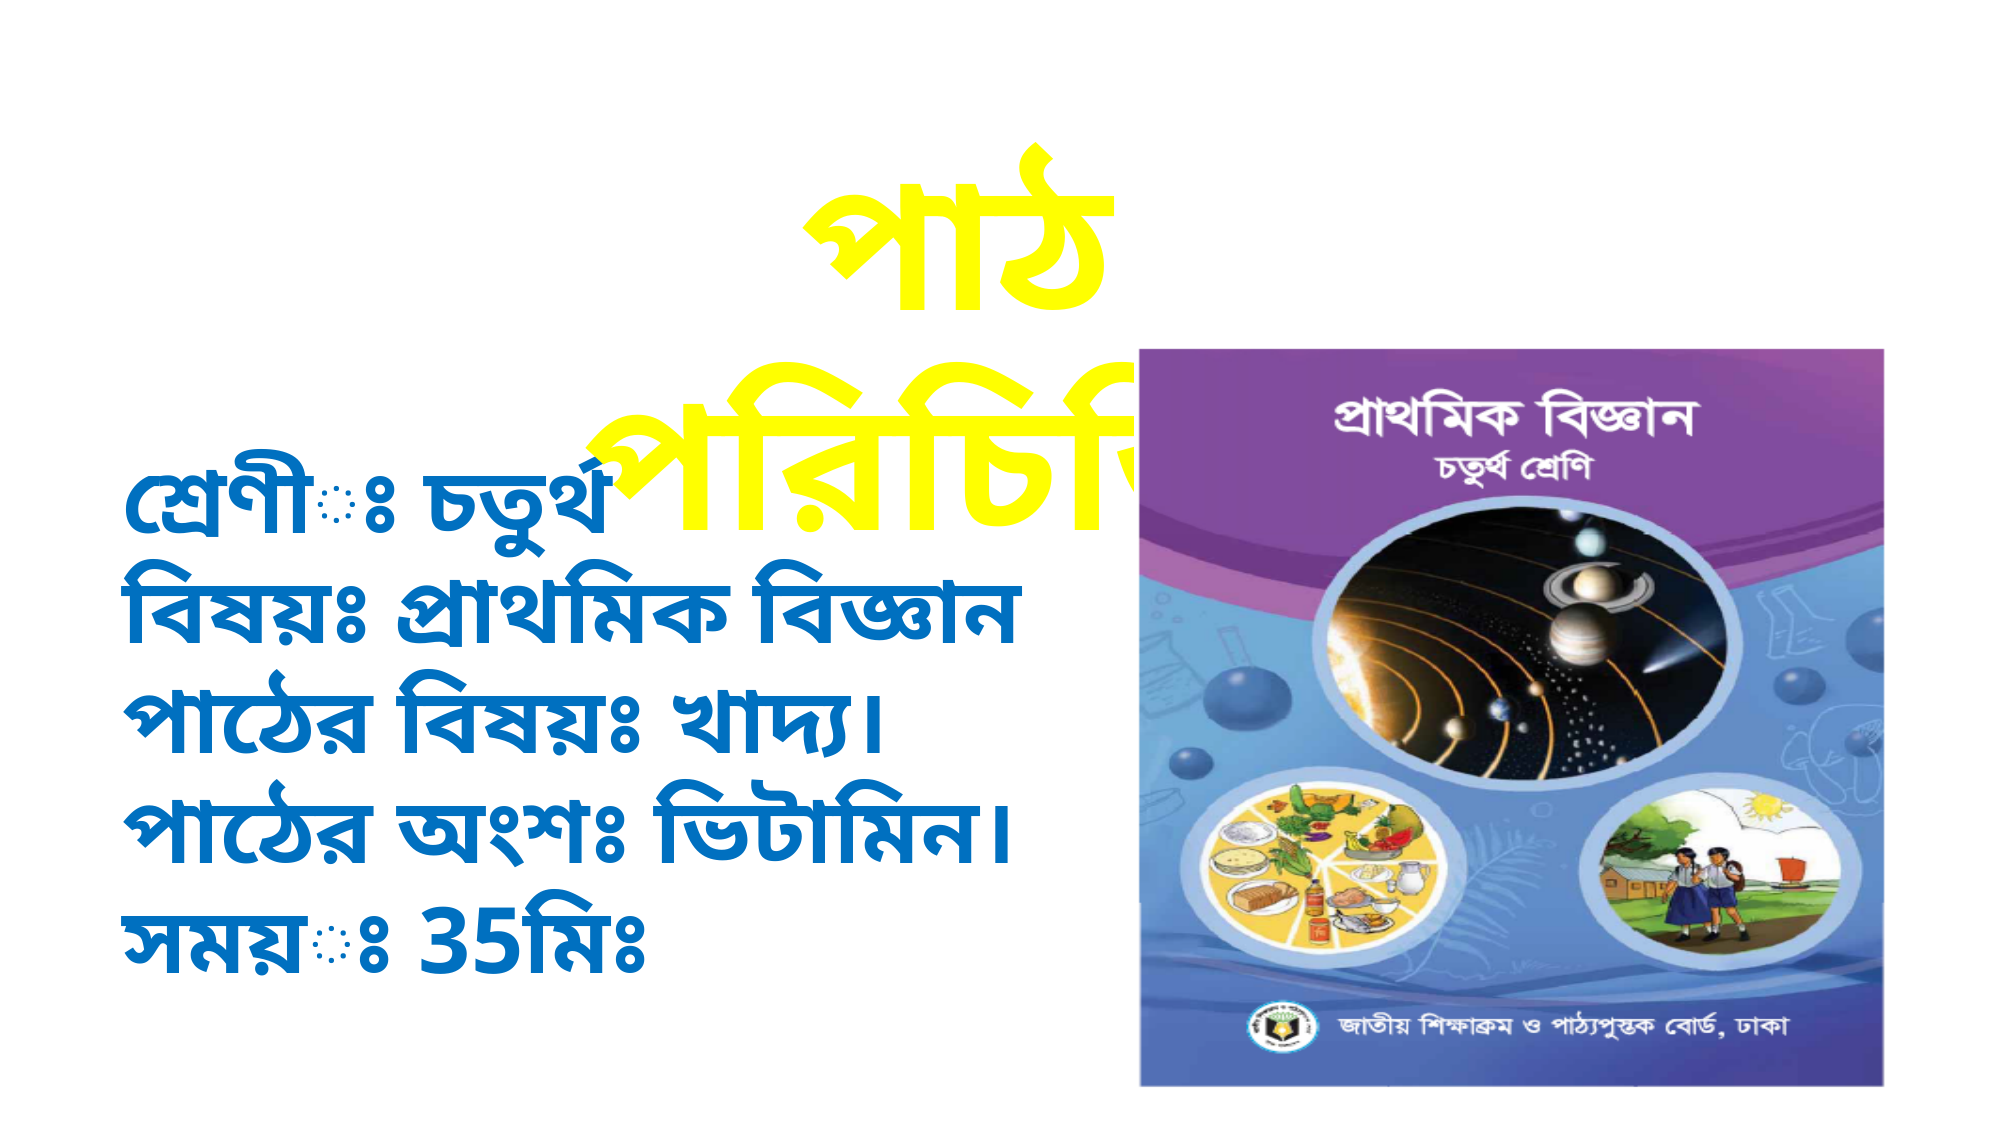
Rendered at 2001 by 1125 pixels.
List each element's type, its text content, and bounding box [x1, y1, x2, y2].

text_box পাঠ পরিচিতি [453, 120, 1460, 575]
text_box শ্রেণীঃ চতুর্থ বিষয়ঃ প্রাথমিক বিজ্ঞান পাঠের বিষয়ঃ খাদ্য। পাঠের অংশঃ ভিটামিন। সময়ঃ 35মিঃ [108, 434, 1064, 999]
picture [1134, 345, 1892, 1094]
